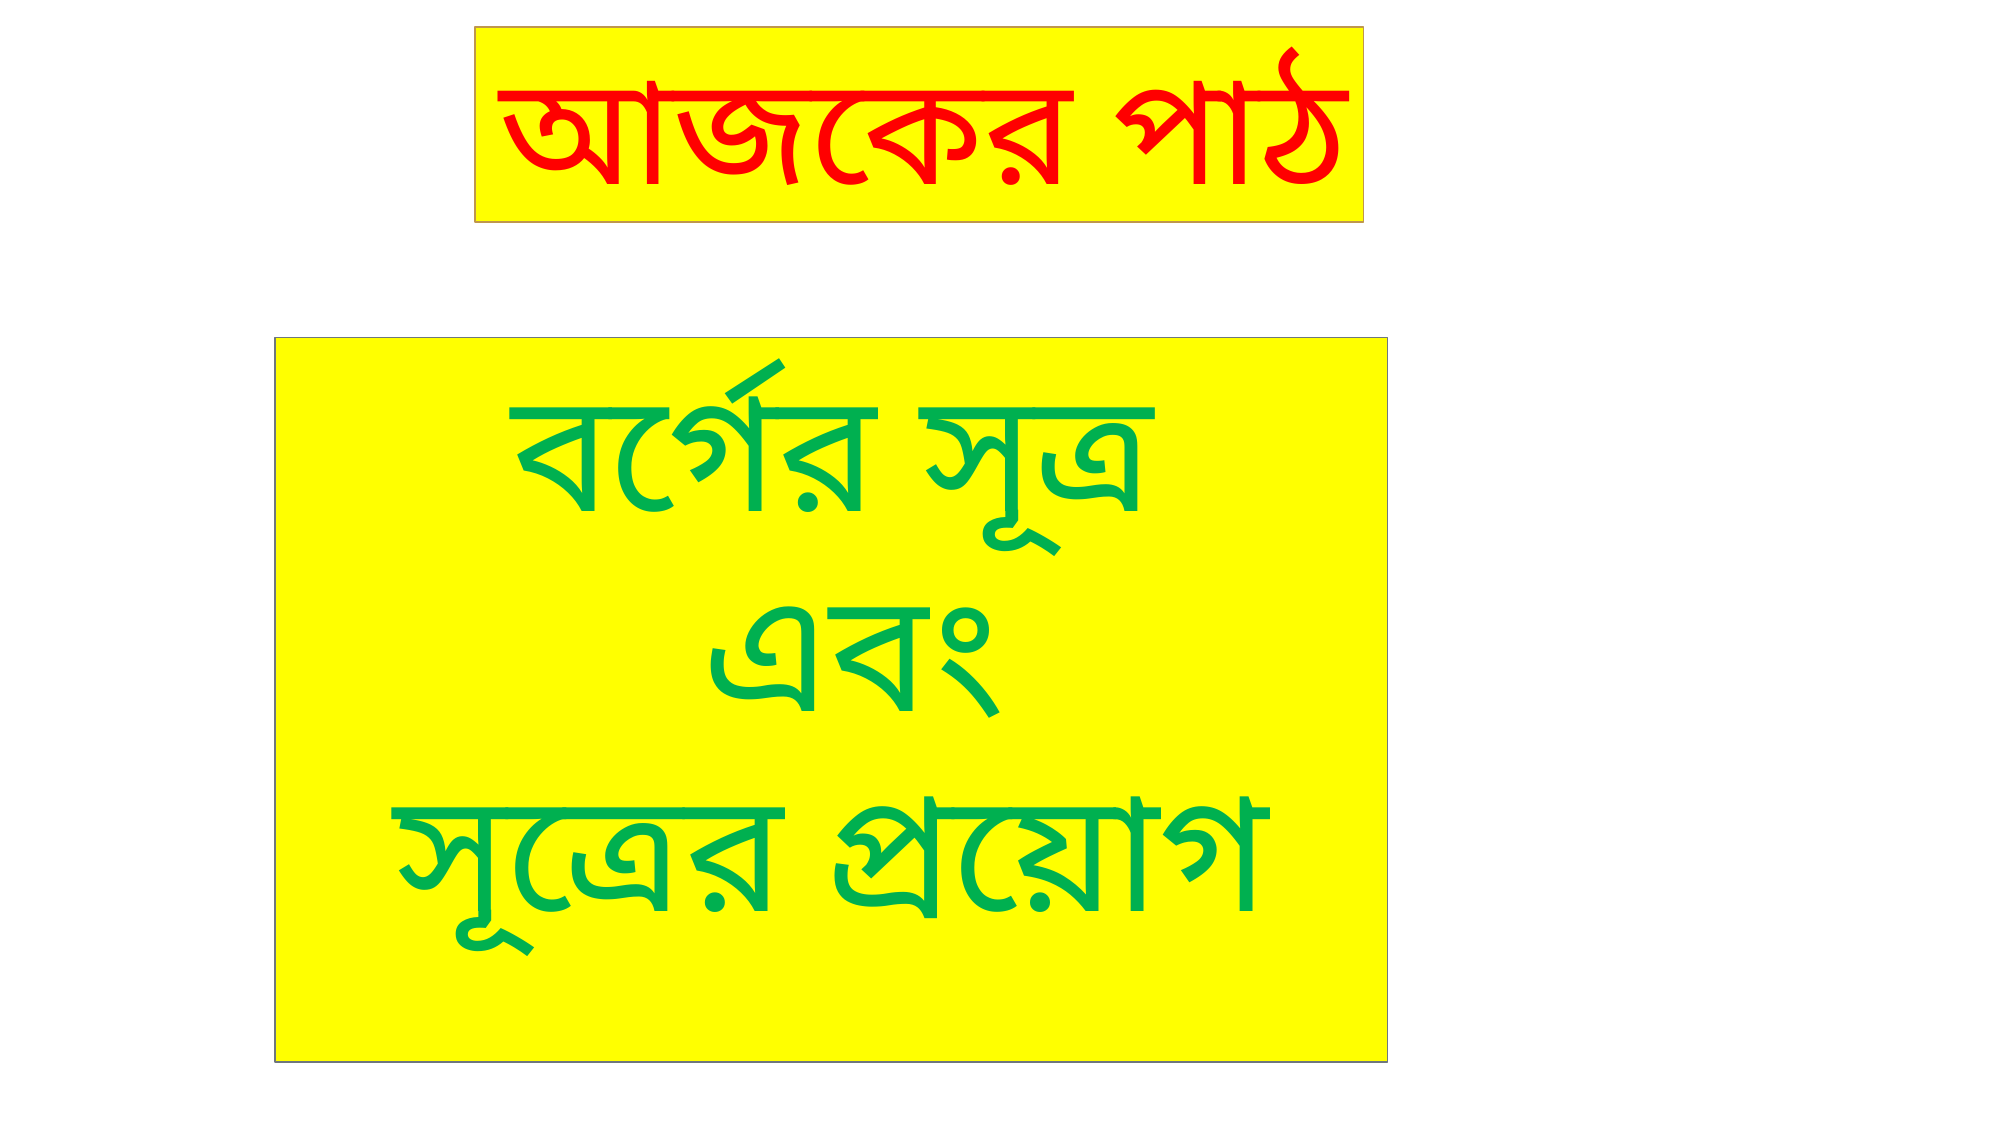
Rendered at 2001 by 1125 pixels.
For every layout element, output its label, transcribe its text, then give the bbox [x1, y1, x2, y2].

text_box আজকের পাঠ [474, 26, 1364, 223]
text_box বর্গের সূত্র এবং সূত্রের প্রয়োগ [274, 337, 1388, 1063]
